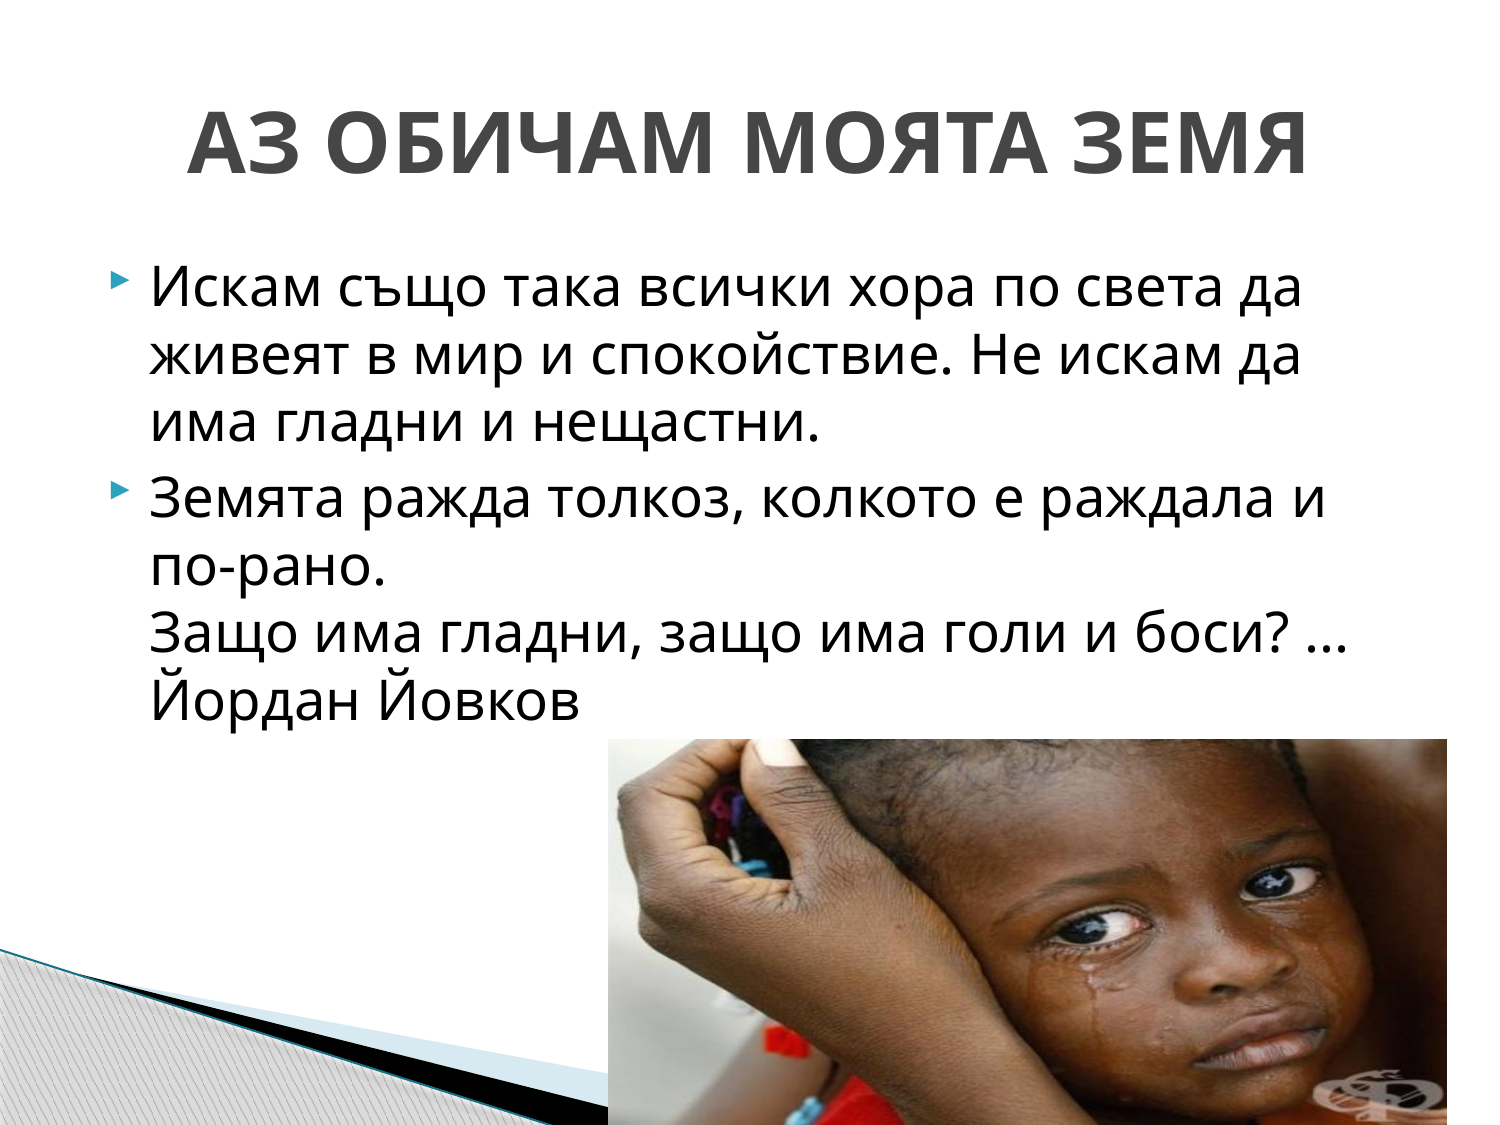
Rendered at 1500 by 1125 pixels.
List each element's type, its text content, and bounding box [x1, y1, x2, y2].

picture [607, 739, 1448, 1125]
list Искам също така всички хора по света да живеят в мир и спокойствие. Не искам да има гладни и нещастни. Земята ражда толкоз, колкото е раждала и по-рано. Защо има гладни, защо има голи и боси? ... Йордан Йовков [75, 243, 1425, 986]
title АЗ ОБИЧАМ МОЯТА ЗЕМЯ [75, 45, 1425, 233]
